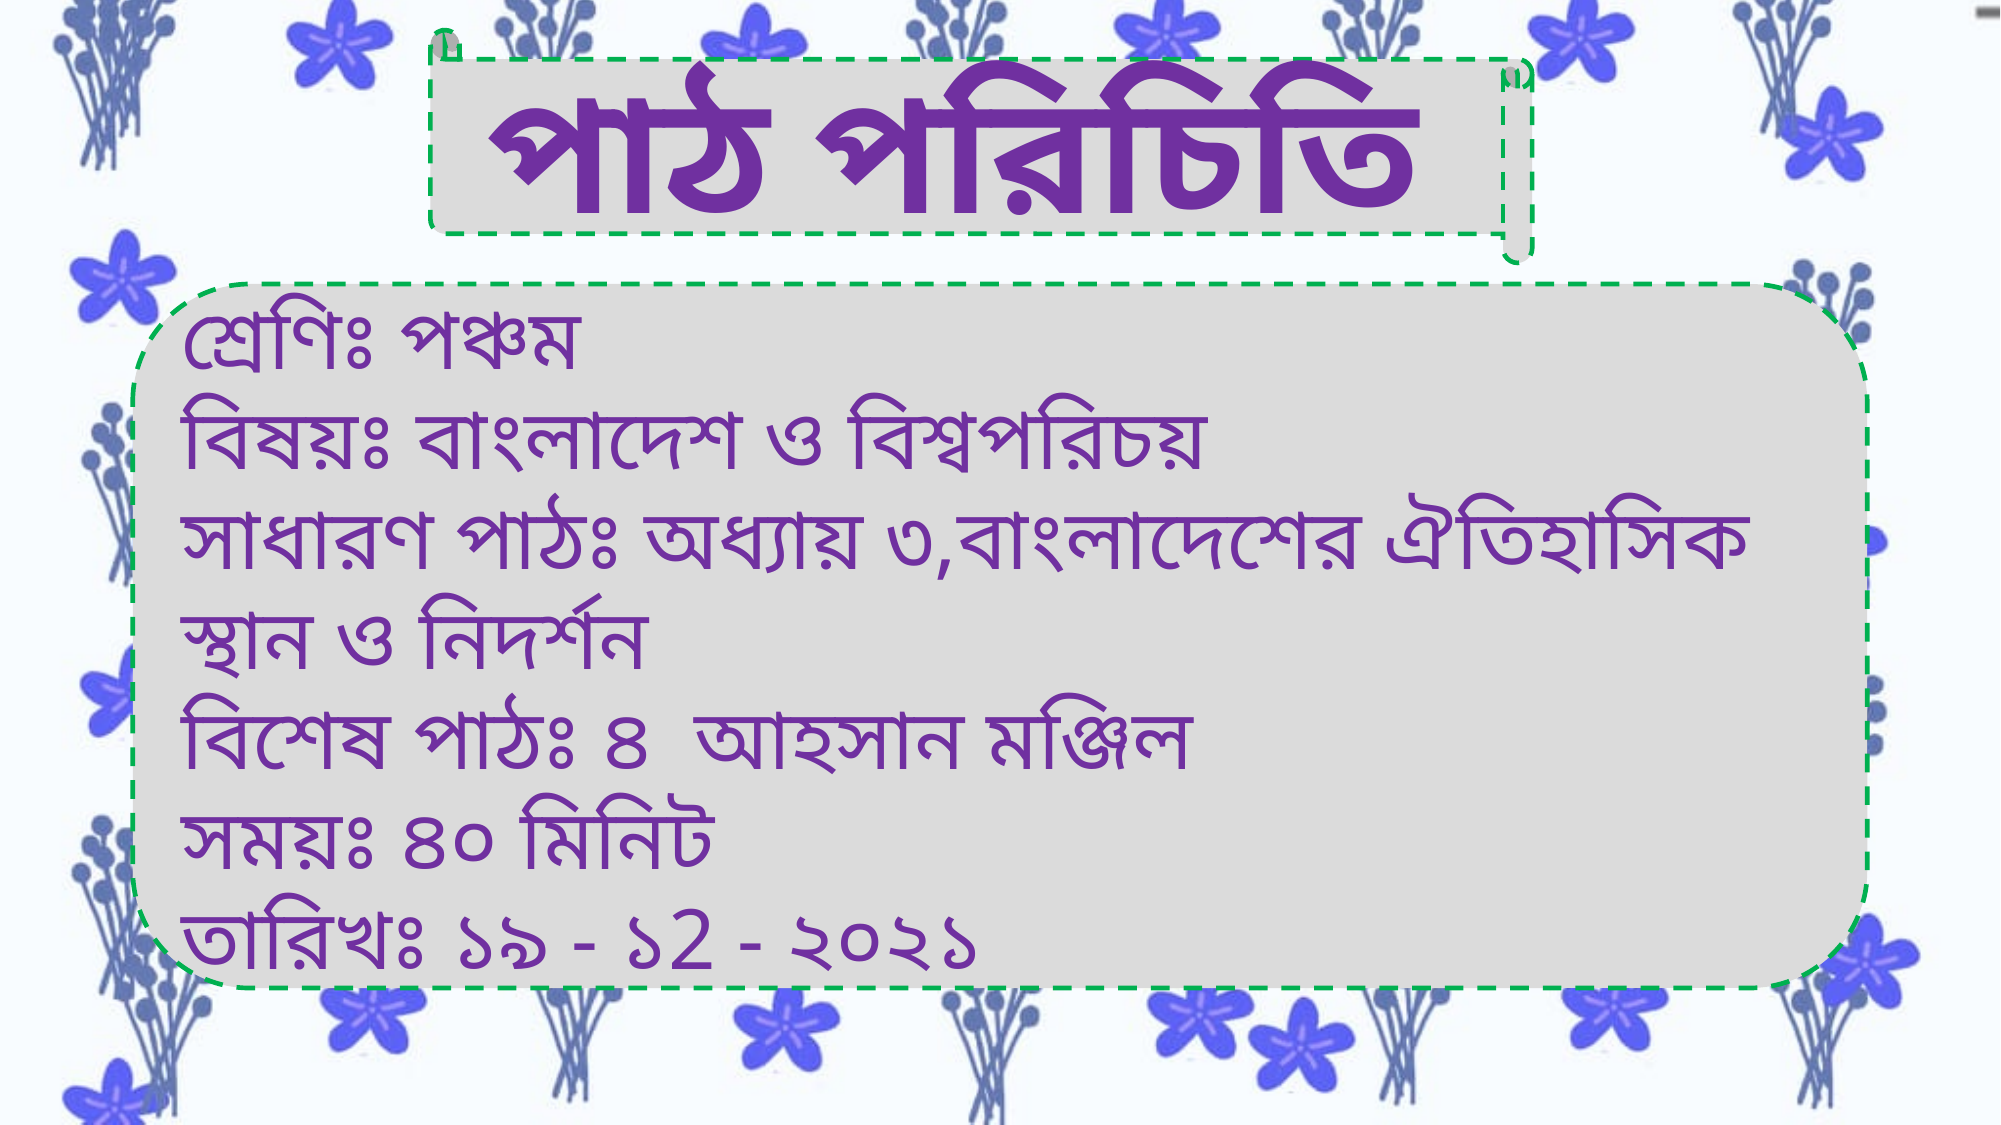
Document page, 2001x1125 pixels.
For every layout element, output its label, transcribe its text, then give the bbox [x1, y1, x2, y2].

text_box শ্রেণিঃ পঞ্চম বিষয়ঃ বাংলাদেশ ও বিশ্বপরিচয় সাধারণ পাঠঃ অধ্যায় ৩,বাংলাদেশের ঐতিহাসিক স্থান ও নিদর্শন বিশেষ পাঠঃ ৪ আহসান মঞ্জিল সময়ঃ ৪০ মিনিট তারিখঃ ১৯ - ১2 - ২০২১ [131, 282, 1869, 990]
picture [0, 0, 2001, 1125]
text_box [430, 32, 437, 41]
text_box পাঠ পরিচিতি [429, 36, 1534, 264]
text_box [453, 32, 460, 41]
